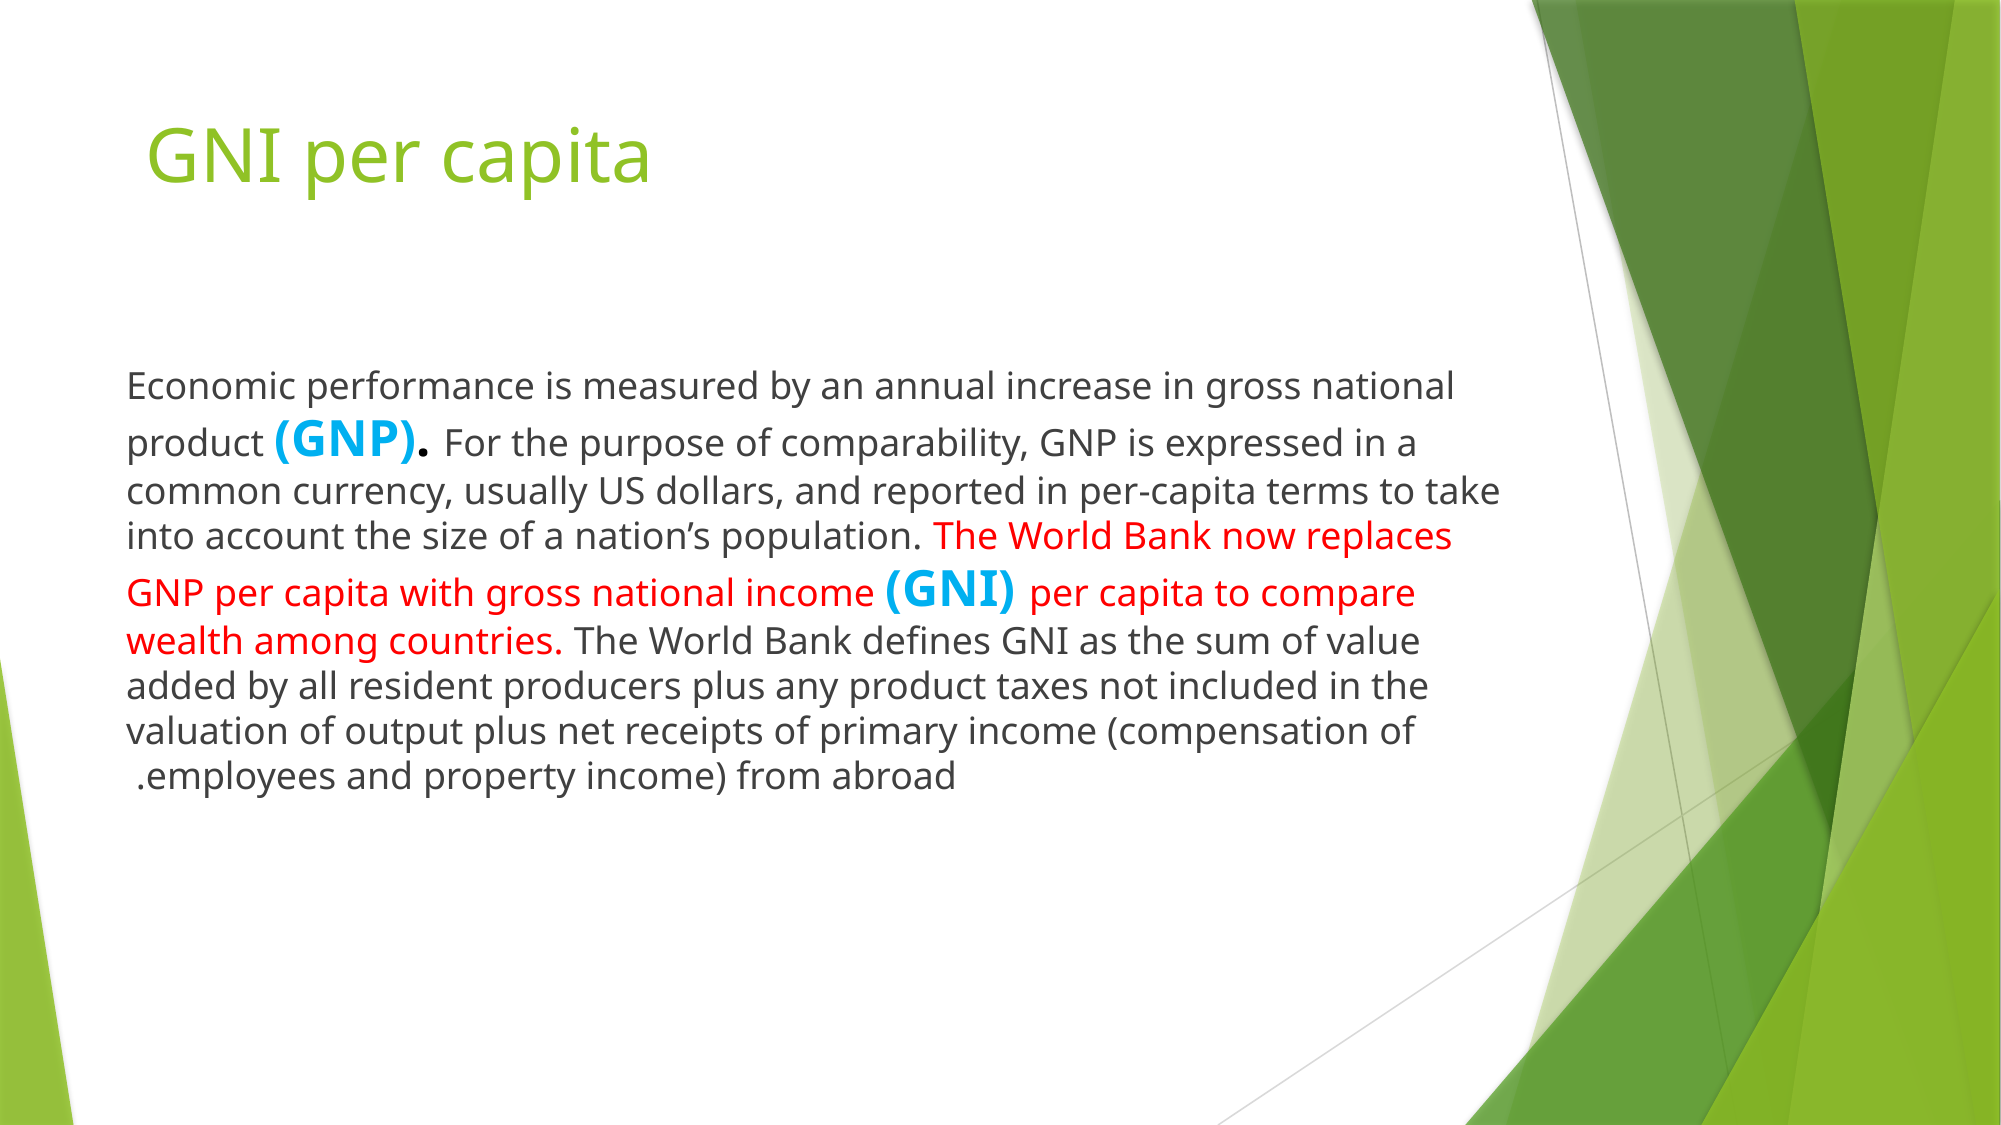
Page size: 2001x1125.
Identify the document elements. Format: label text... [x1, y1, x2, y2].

list Economic performance is measured by an annual increase in gross national product (GNP). For the purpose of comparability, GNP is expressed in a common currency, usually US dollars, and reported in per-capita terms to take into account the size of a nation’s population. The World Bank now replaces GNP per capita with gross national income (GNI) per capita to compare wealth among countries. The World Bank defines GNI as the sum of value added by all resident producers plus any product taxes not included in the valuation of output plus net receipts of primary income (compensation of employees and property income) from abroad. [111, 354, 1522, 992]
title GNI per capita [111, 99, 1522, 317]
